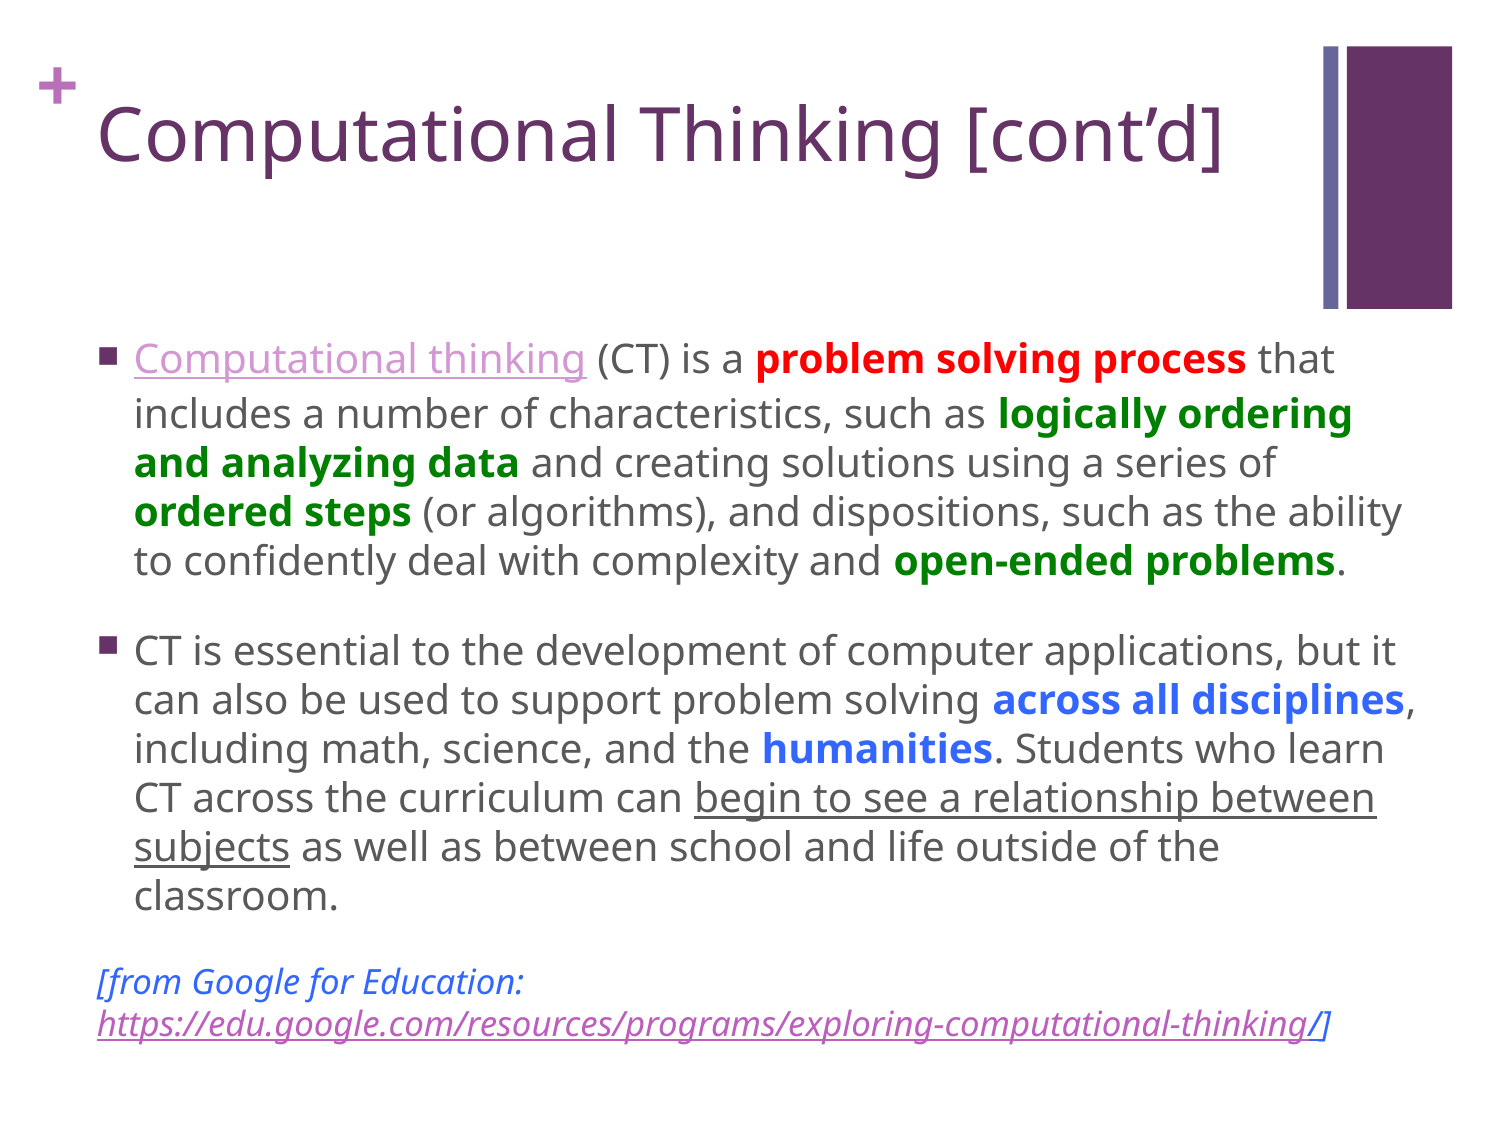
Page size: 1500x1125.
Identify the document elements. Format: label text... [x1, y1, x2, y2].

title Computational Thinking [cont’d] [81, 79, 1322, 263]
list Computational thinking (CT) is a problem solving process that includes a number of characteristics, such as logically ordering and analyzing data and creating solutions using a series of ordered steps (or algorithms), and dispositions, such as the ability to confidently deal with complexity and open-ended problems. CT is essential to the development of computer applications, but it can also be used to support problem solving across all disciplines, including math, science, and the humanities. Students who learn CT across the curriculum can begin to see a relationship between subjects as well as between school and life outside of the classroom. [from Google for Education: https://edu.google.com/resources/programs/exploring-computational-thinking/] [81, 324, 1442, 1098]
